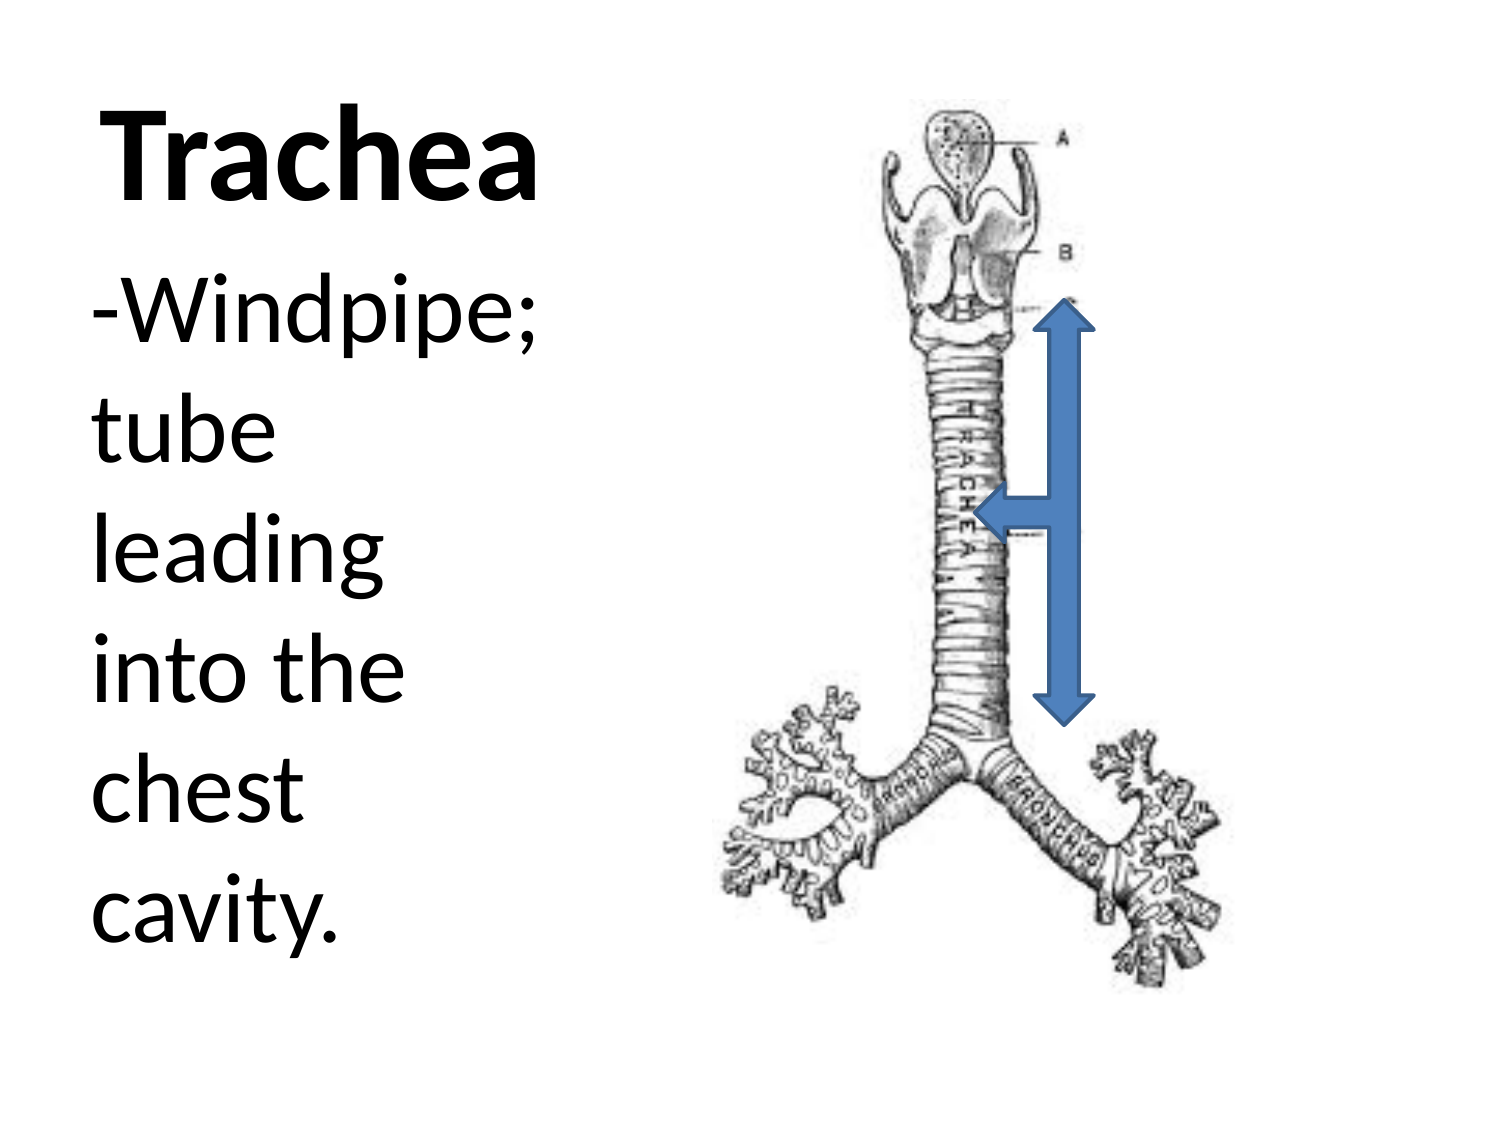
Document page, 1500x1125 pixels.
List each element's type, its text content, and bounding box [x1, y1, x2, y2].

title Trachea [75, 44, 569, 235]
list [712, 99, 1251, 1005]
list -Windpipe; tube leading into the chest cavity. [75, 235, 569, 1005]
